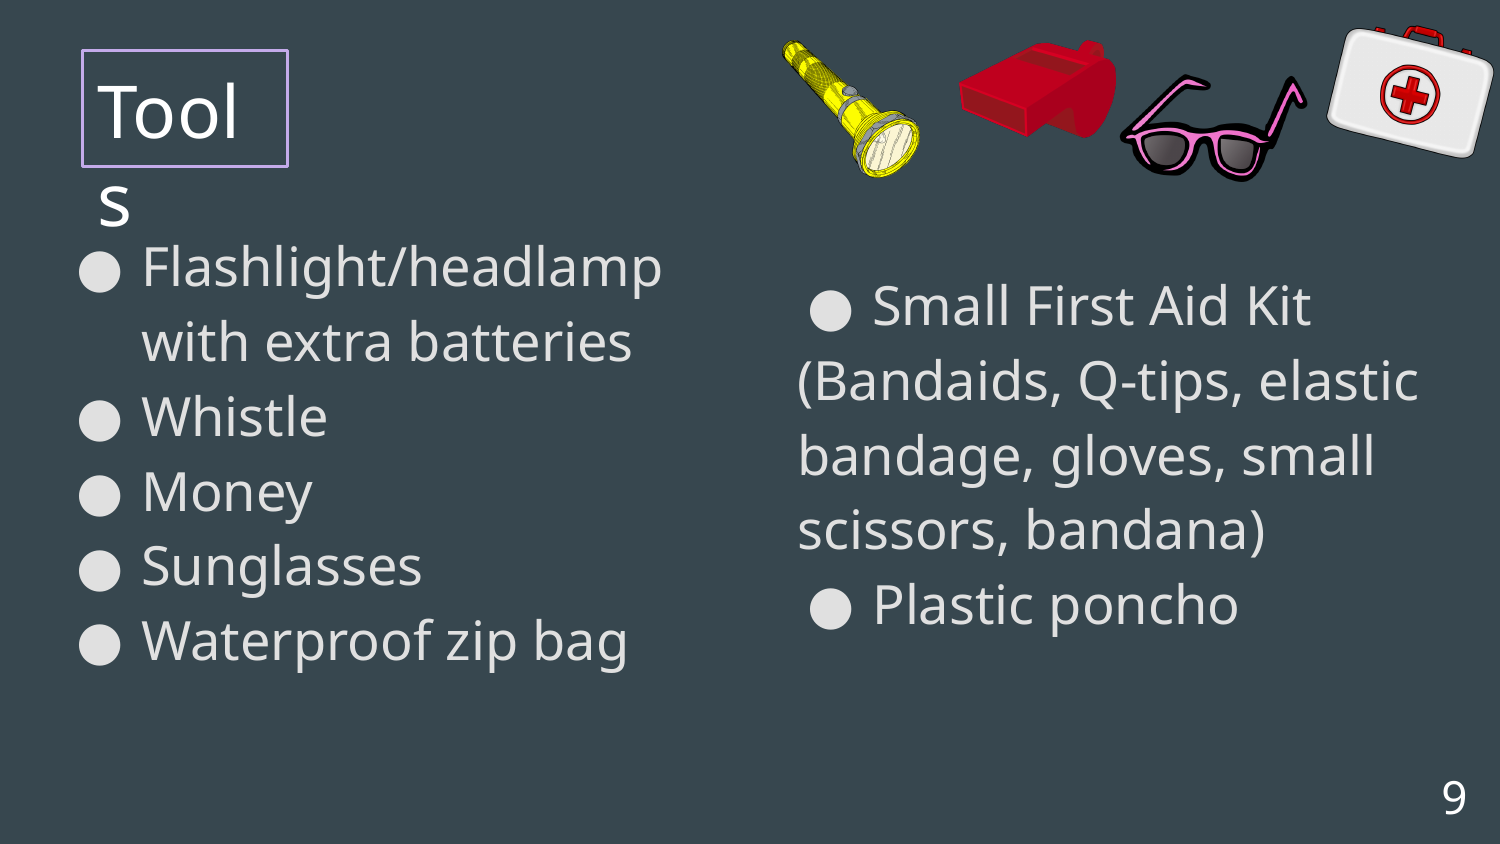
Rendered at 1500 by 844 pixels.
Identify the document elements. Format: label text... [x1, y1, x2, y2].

picture [782, 40, 920, 178]
slide_number ‹#› [1392, 767, 1483, 833]
list Flashlight/headlamp with extra batteries Whistle Money Sunglasses Waterproof zip bag [51, 208, 708, 844]
picture [958, 2, 1500, 244]
title Tools [82, 50, 288, 167]
list Small First Aid Kit (Bandaids, Q-tips, elastic bandage, gloves, small scissors, bandana) Plastic poncho [782, 246, 1439, 597]
